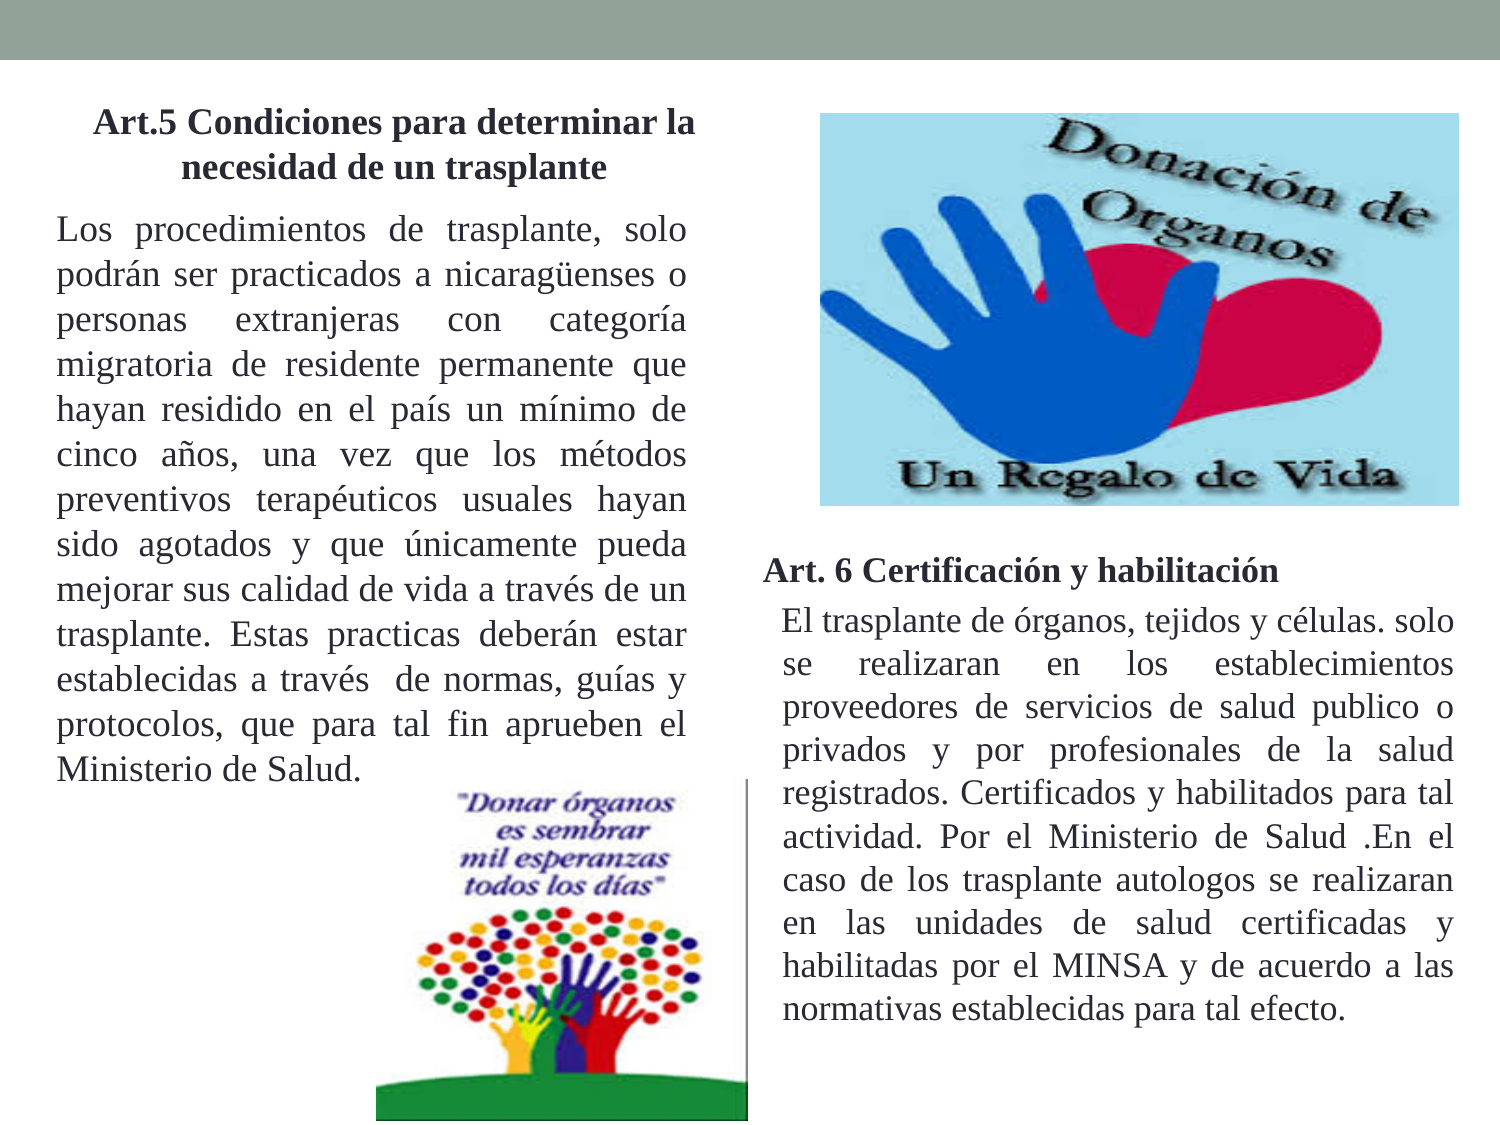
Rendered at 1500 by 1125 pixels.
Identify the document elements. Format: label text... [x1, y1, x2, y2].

picture [820, 113, 1459, 506]
list Art. 6 Certificación y habilitación El trasplante de órganos, tejidos y células. solo se realizaran en los establecimientos proveedores de servicios de salud publico o privados y por profesionales de la salud registrados. Certificados y habilitados para tal actividad. Por el Ministerio de Salud .En el caso de los trasplante autologos se realizaran en las unidades de salud certificadas y habilitadas por el MINSA y de acuerdo a las normativas establecidas para tal efecto. [739, 538, 1471, 1064]
picture [375, 779, 748, 1121]
text_box Los procedimientos de trasplante, solo podrán ser practicados a nicaragüenses o personas extranjeras con categoría migratoria de residente permanente que hayan residido en el país un mínimo de cinco años, una vez que los métodos preventivos terapéuticos usuales hayan sido agotados y que únicamente pueda mejorar sus calidad de vida a través de un trasplante. Estas practicas deberán estar establecidas a través de normas, guías y protocolos, que para tal fin aprueben el Ministerio de Salud. [41, 196, 703, 796]
text_box Art.5 Condiciones para determinar la necesidad de un trasplante [19, 89, 770, 195]
